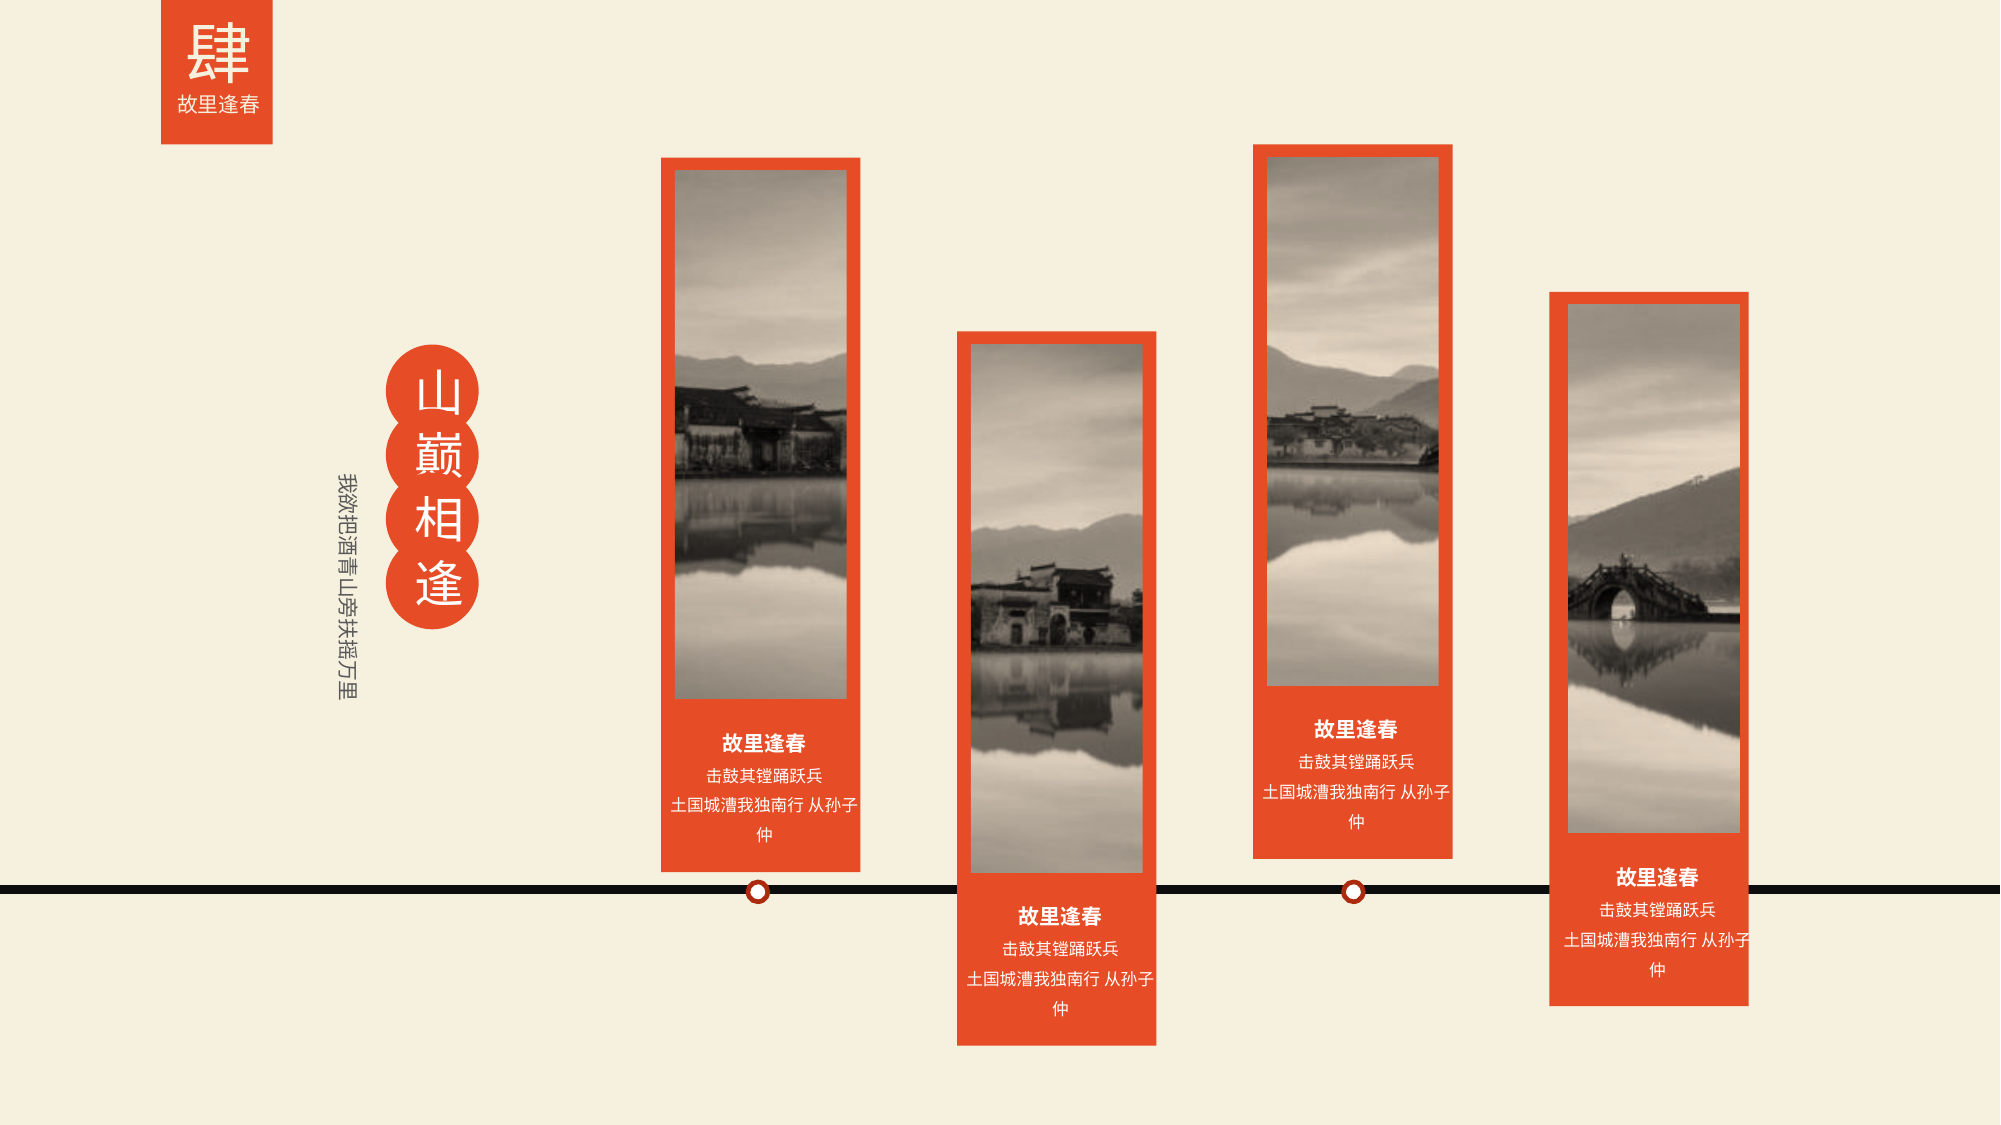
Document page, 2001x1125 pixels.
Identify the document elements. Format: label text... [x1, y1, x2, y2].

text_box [1548, 291, 1767, 1007]
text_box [1247, 144, 1466, 859]
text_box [951, 331, 1170, 1046]
text_box [1343, 880, 1364, 889]
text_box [655, 157, 874, 873]
text_box [1342, 890, 1365, 903]
text_box 我欲把酒青山旁扶摇万里 [313, 458, 369, 764]
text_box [385, 344, 479, 630]
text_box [161, 0, 273, 145]
text_box [747, 880, 769, 889]
text_box [746, 890, 769, 903]
